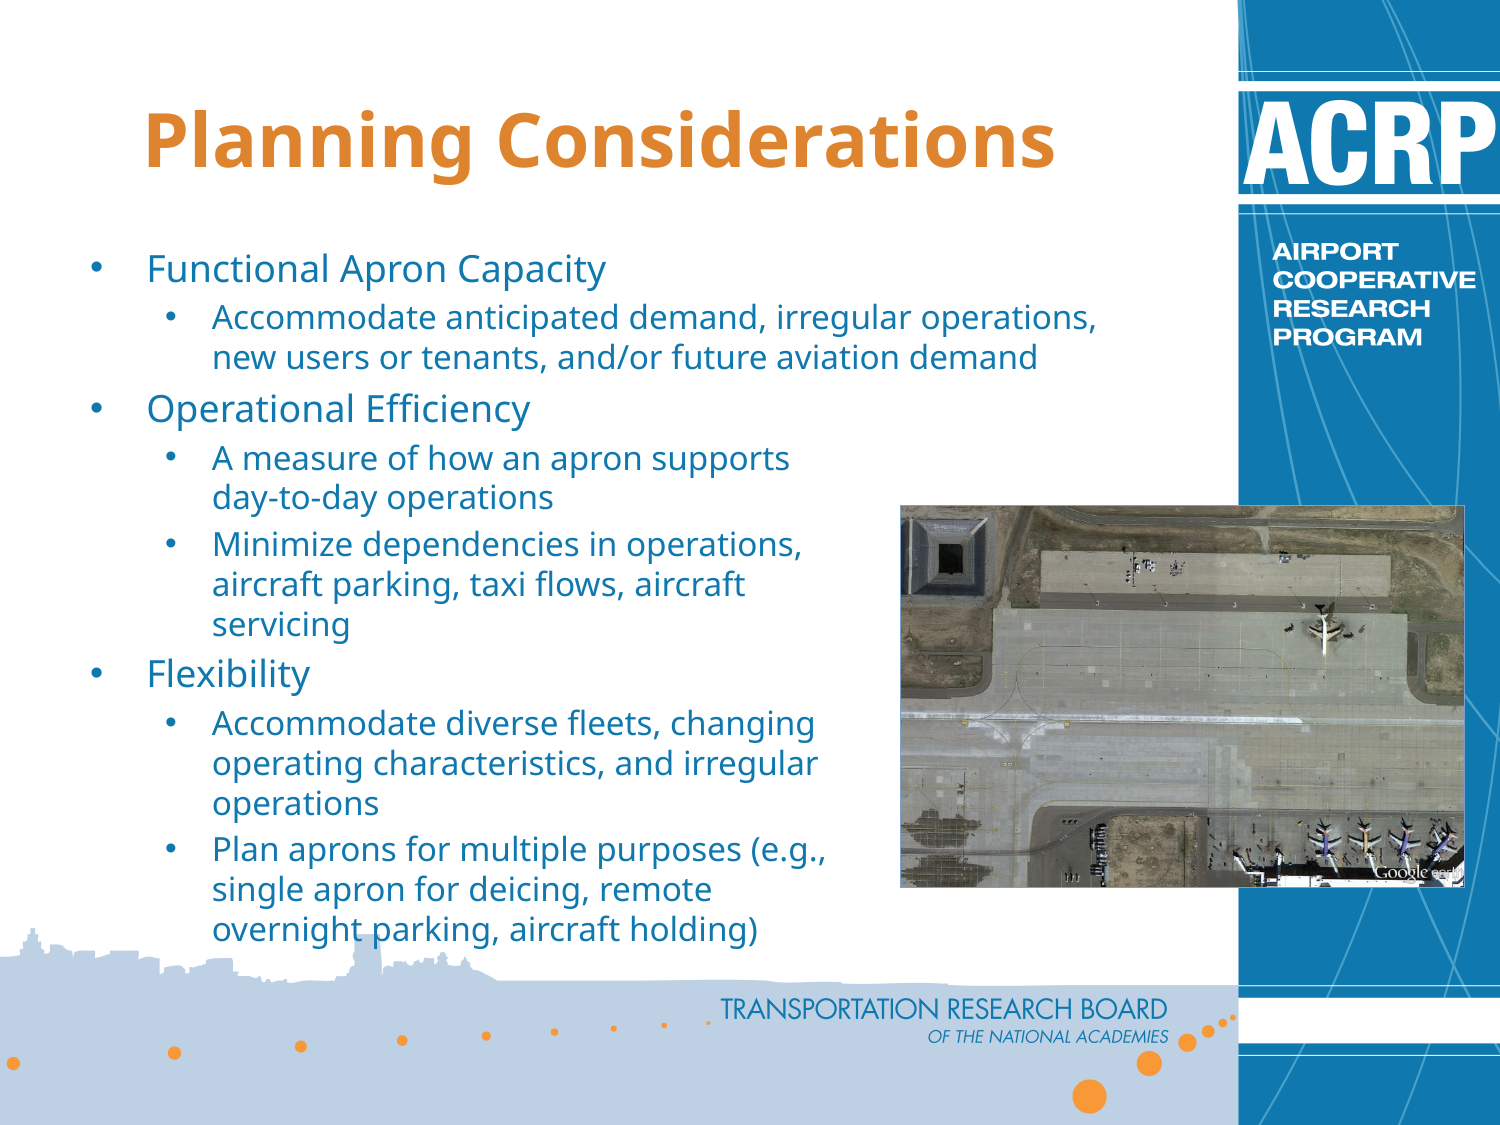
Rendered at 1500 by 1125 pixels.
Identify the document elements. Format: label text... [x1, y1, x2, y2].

list Functional Apron Capacity Accommodate anticipated demand, irregular operations, new users or tenants, and/or future aviation demand [74, 236, 1183, 413]
picture [0, 0, 1500, 1125]
title Planning Considerations [74, 74, 1126, 201]
text_box Operational Efficiency A measure of how an apron supports day-to-day operations Minimize dependencies in operations, aircraft parking, taxi flows, aircraft servicing Flexibility Accommodate diverse fleets, changing operating characteristics, and irregular operations Plan aprons for multiple purposes (e.g., single apron for deicing, remote overnight parking, aircraft holding) [75, 324, 875, 501]
